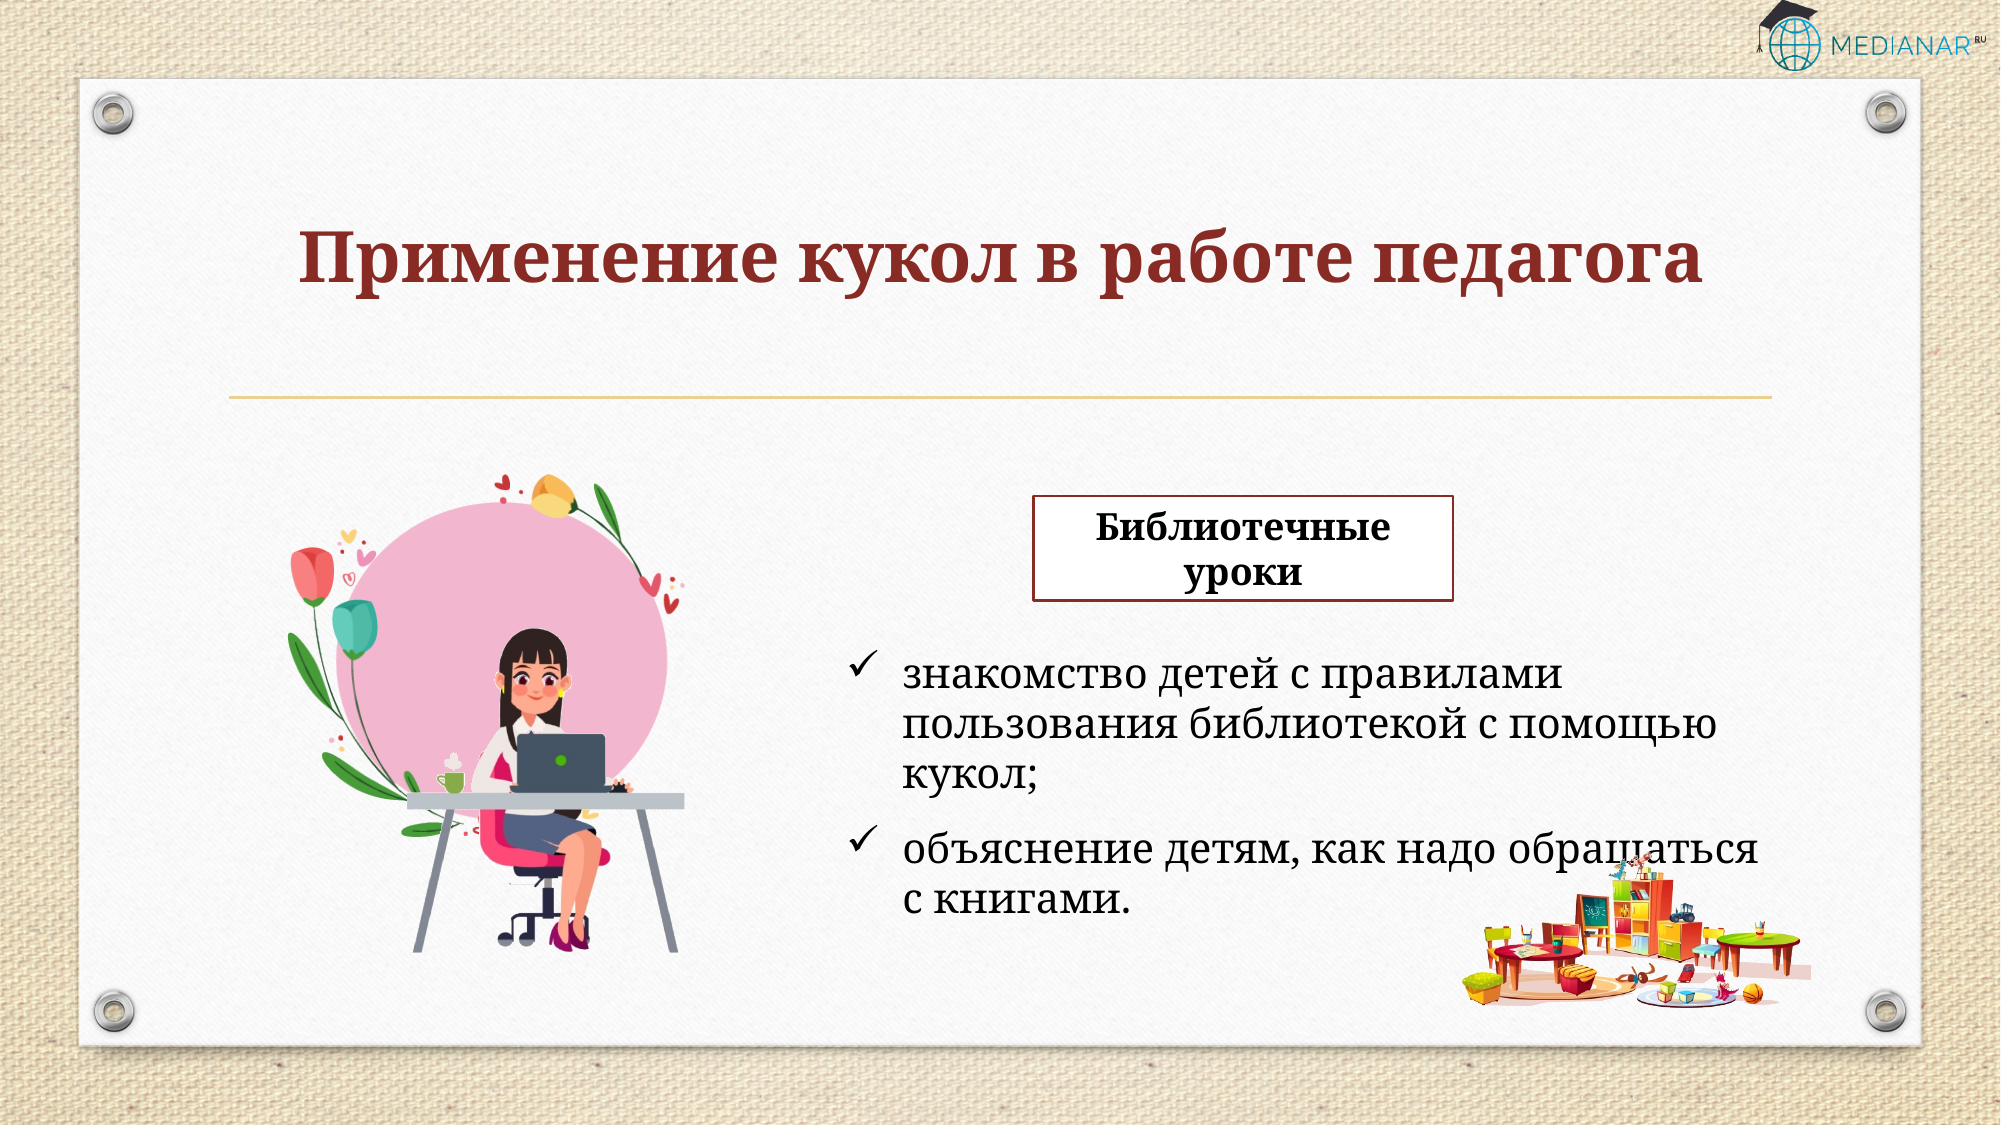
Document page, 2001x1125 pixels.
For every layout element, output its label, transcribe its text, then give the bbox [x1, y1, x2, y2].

text_box Применение кукол в работе педагога [148, 203, 1856, 304]
picture [0, 0, 2001, 1125]
text_box знакомство детей с правилами пользования библиотекой с помощью кукол; объяснение детям, как надо обращаться с книгами. [830, 639, 1786, 931]
text_box Библиотечные уроки [1032, 495, 1454, 602]
